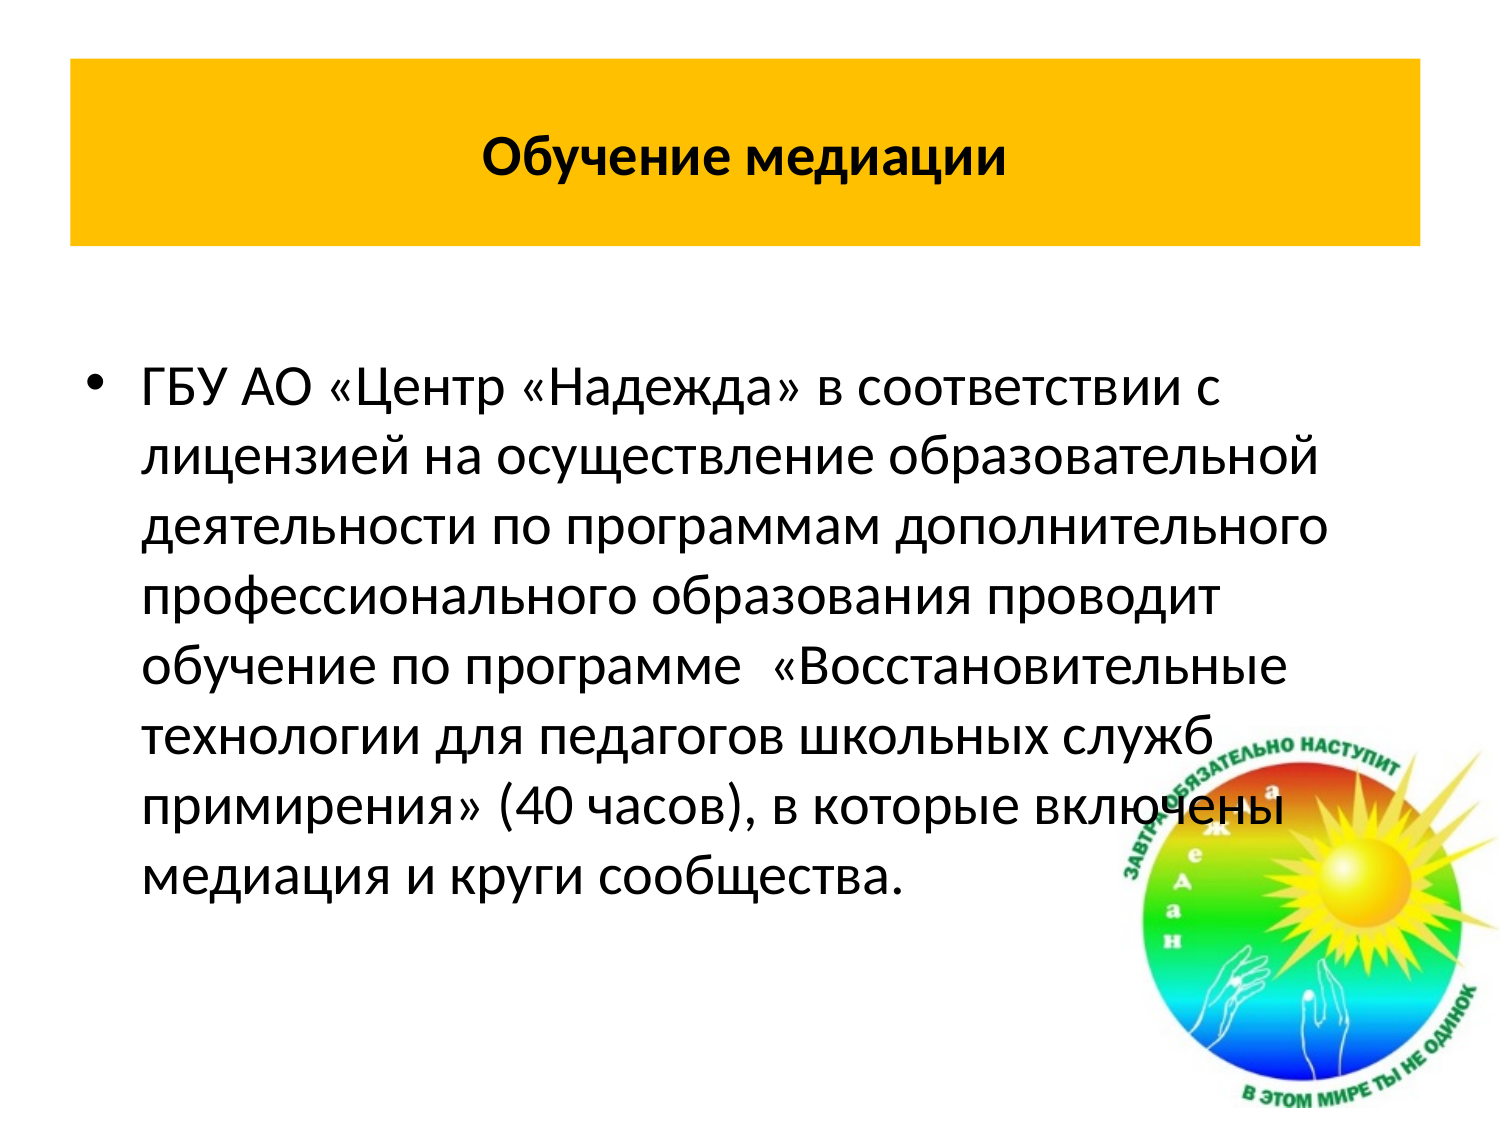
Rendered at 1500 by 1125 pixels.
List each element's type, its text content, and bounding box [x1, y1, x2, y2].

title Обучение медиации [70, 58, 1421, 247]
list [1069, 726, 1500, 1108]
list ГБУ АО «Центр «Надежда» в соответствии с лицензией на осуществление образовательной деятельности по программам дополнительного профессионального образования проводит обучение по программе «Восстановительные технологии для педагогов школьных служб примирения» (40 часов), в которые включены медиация и круги сообщества. [70, 257, 1397, 1057]
